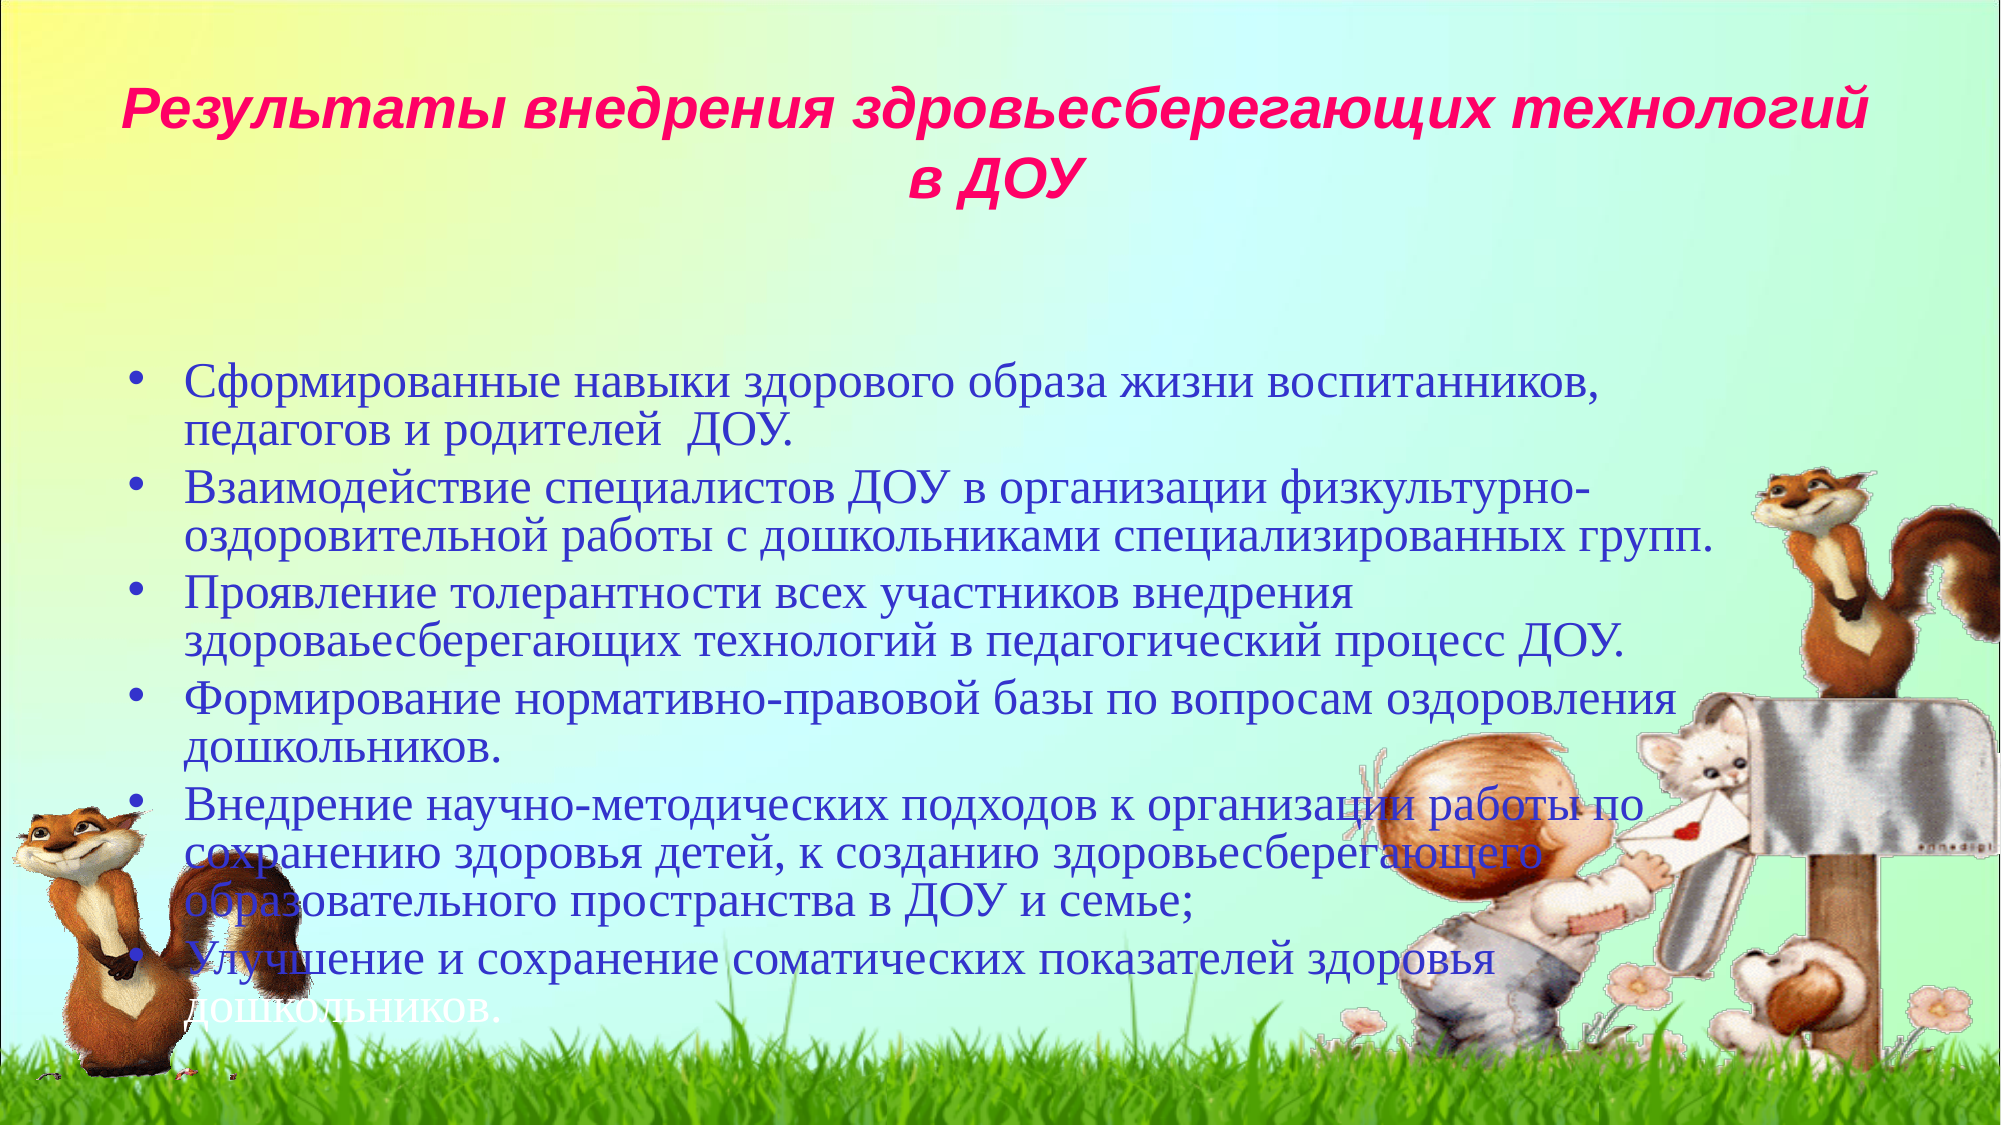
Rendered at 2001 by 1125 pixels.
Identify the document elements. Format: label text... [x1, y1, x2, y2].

picture [0, 0, 2001, 1125]
list Сформированные навыки здорового образа жизни воспитанников, педагогов и родителей ДОУ. Взаимодействие специалистов ДОУ в организации физкультурно-оздоровительной работы с дошкольниками специализированных групп. Проявление толерантности всех участников внедрения здороваьесберегающих технологий в педагогический процесс ДОУ. Формирование нормативно-правовой базы по вопросам оздоровления дошкольников. Внедрение научно-методических подходов к организации работы по сохранению здоровья детей, к созданию здоровьесберегающего образовательного пространства в ДОУ и семье; Улучшение и сохранение соматических показателей здоровья дошкольников. [112, 351, 1775, 1073]
title Результаты внедрения здровьесберегающих технологий в ДОУ [96, 46, 1897, 235]
